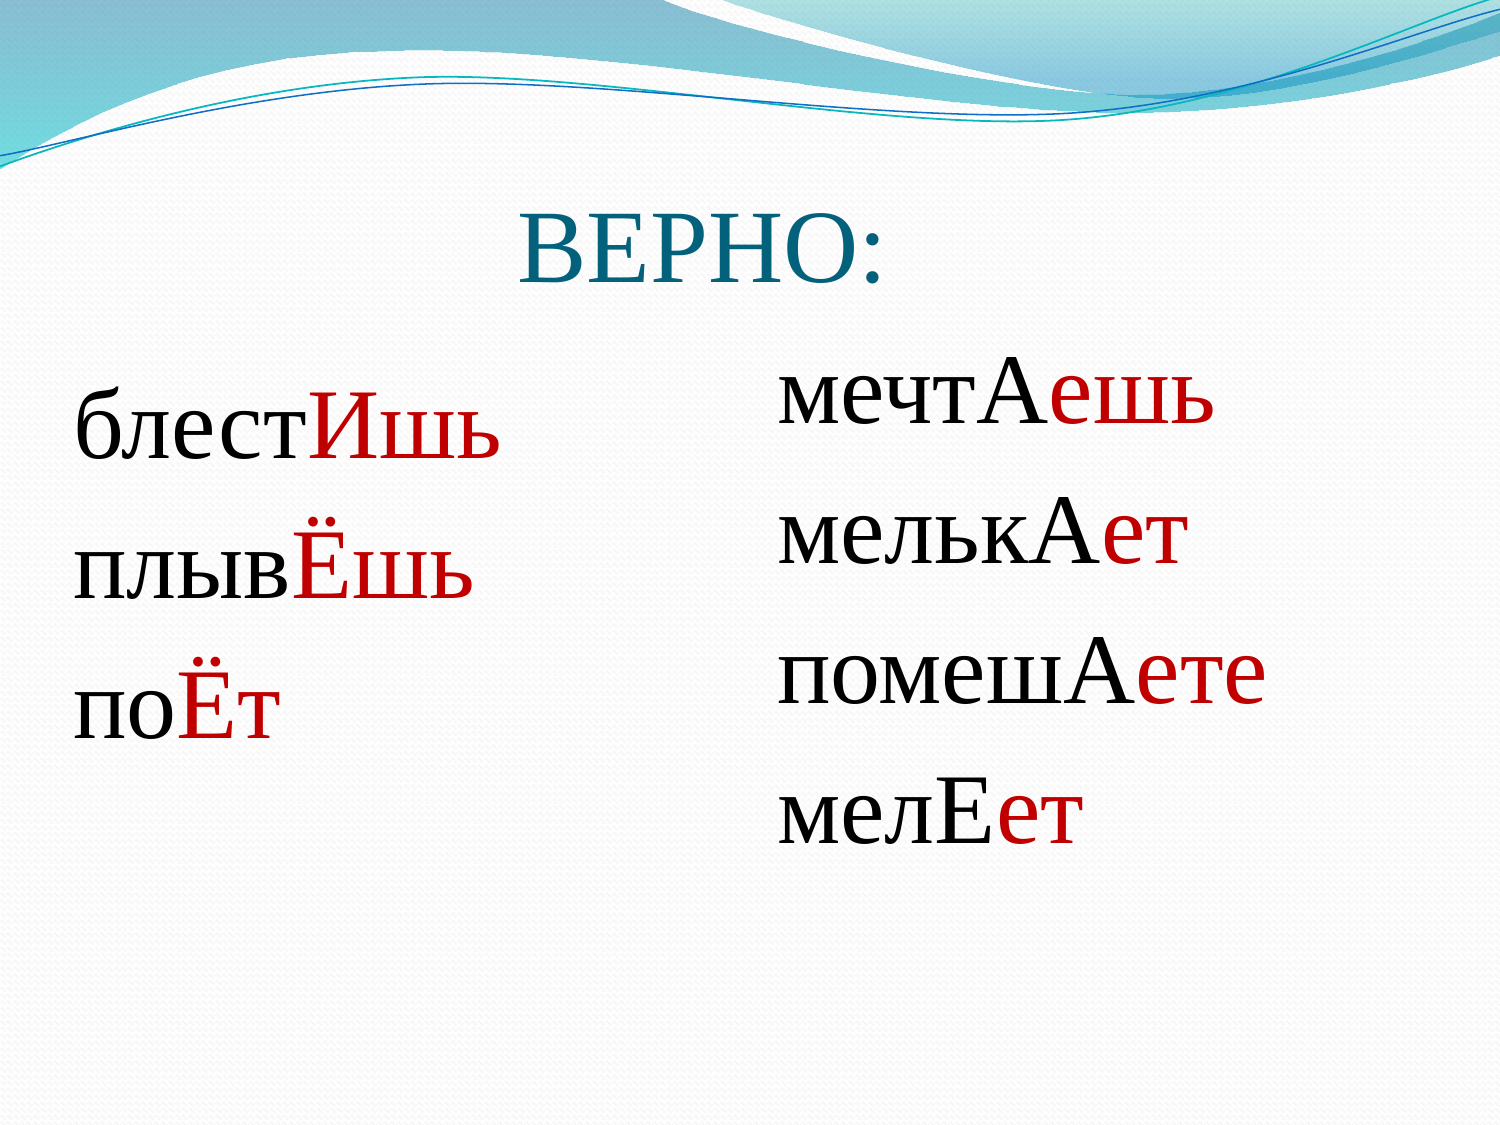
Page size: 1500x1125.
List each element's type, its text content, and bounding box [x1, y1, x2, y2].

title ВЕРНО: [75, 115, 1425, 303]
list мечтАешь мелькАет помешАете мелЕет [762, 316, 1425, 1005]
list блестИшь плывЁшь поЁт [58, 351, 722, 1012]
